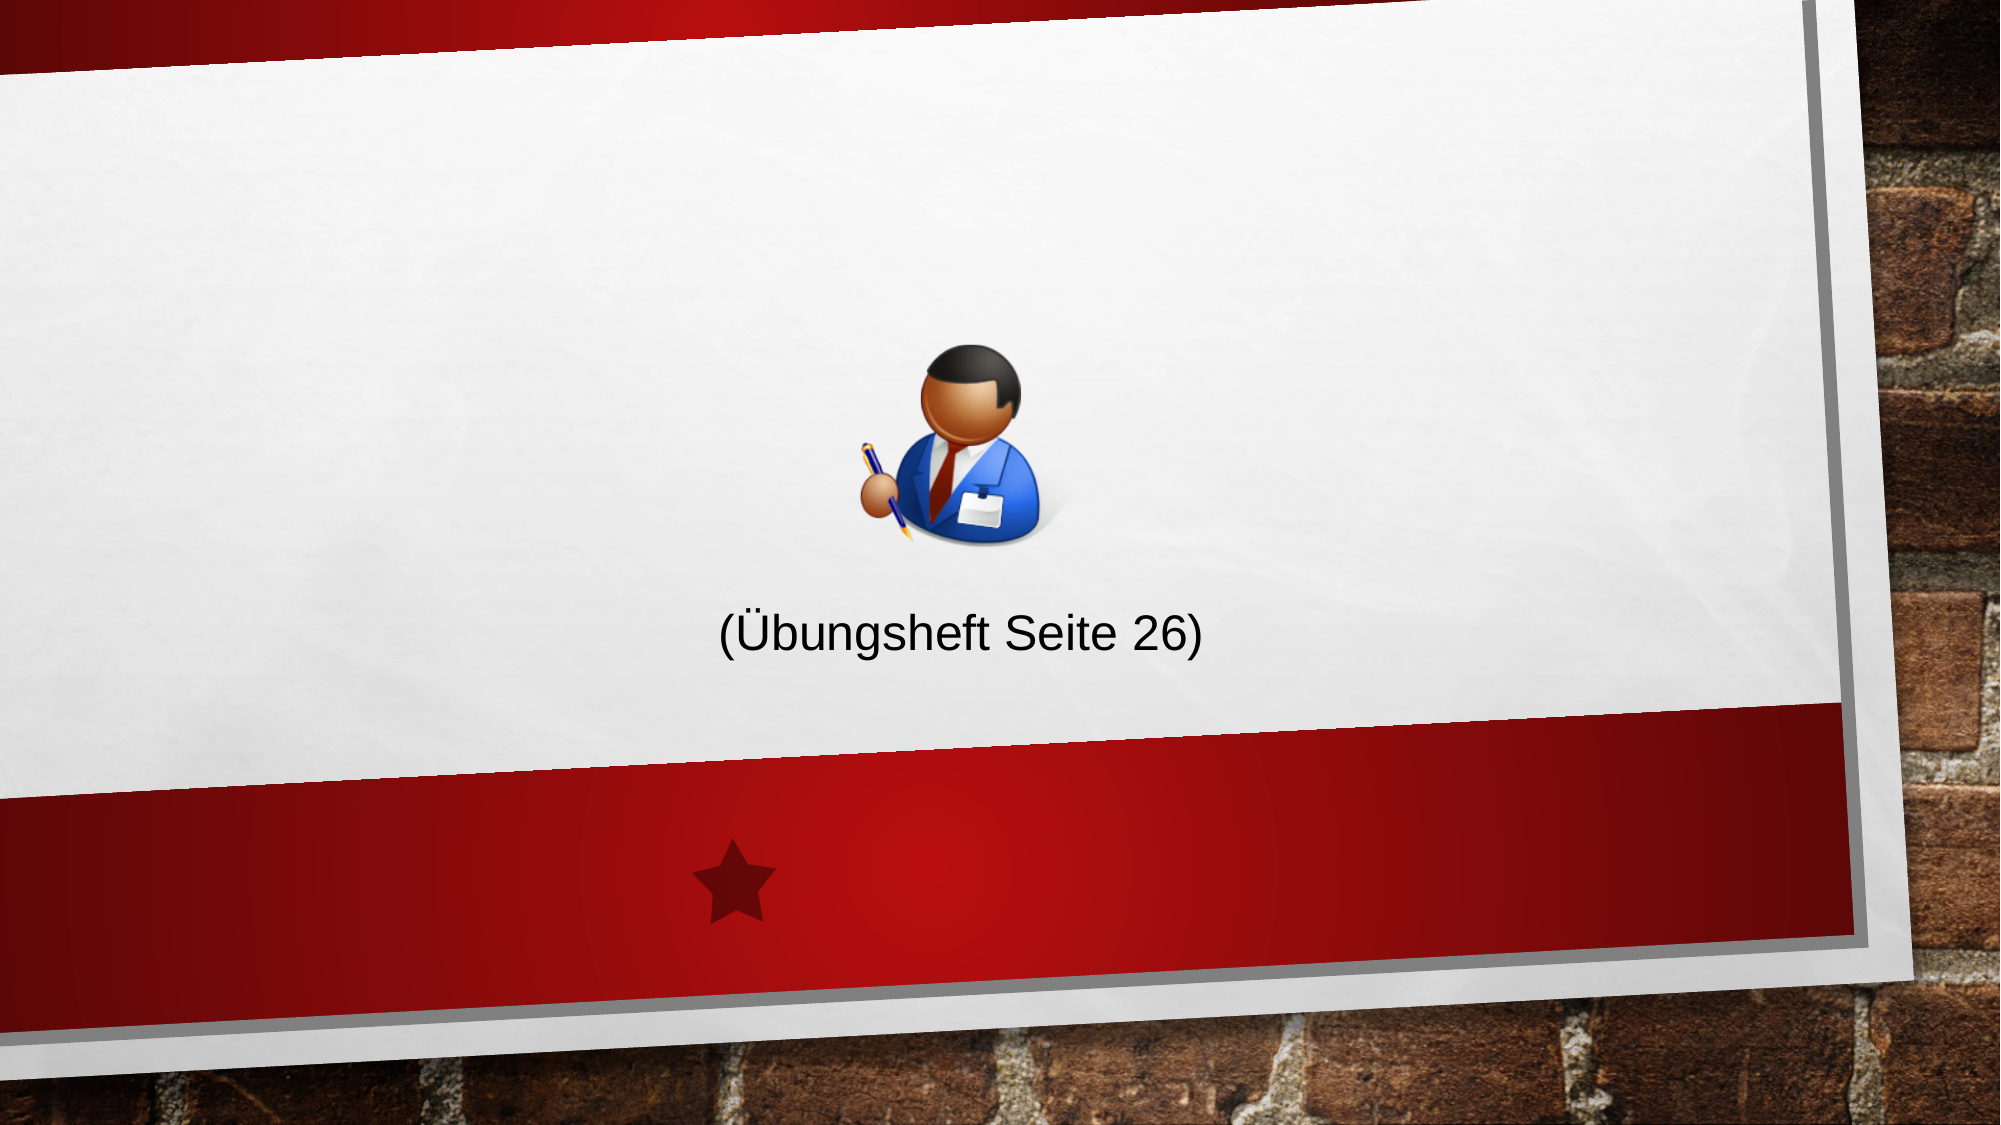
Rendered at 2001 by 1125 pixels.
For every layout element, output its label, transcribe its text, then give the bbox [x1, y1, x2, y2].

picture [847, 332, 1077, 561]
text_box (Übungsheft Seite 26) [583, 592, 1341, 668]
picture [0, 0, 2000, 1125]
